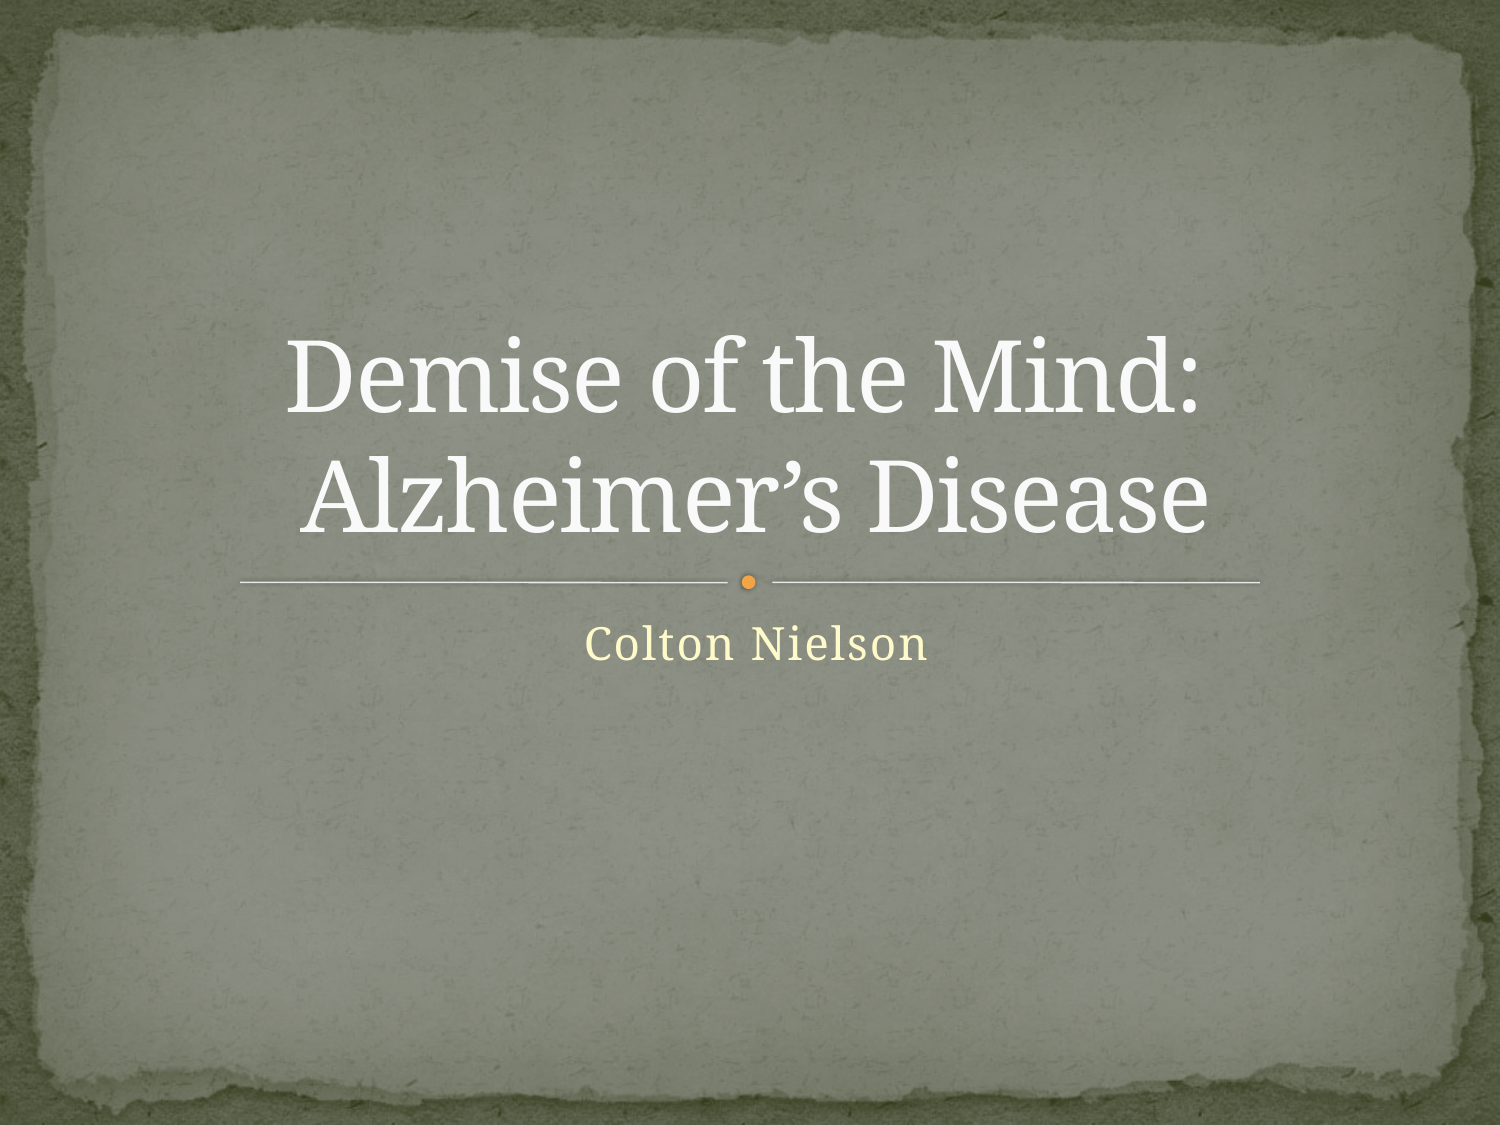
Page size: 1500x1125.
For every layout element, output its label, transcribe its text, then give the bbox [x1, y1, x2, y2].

subtitle Colton Nielson [75, 606, 1438, 795]
title Demise of the Mind: Alzheimer’s Disease [74, 235, 1438, 561]
